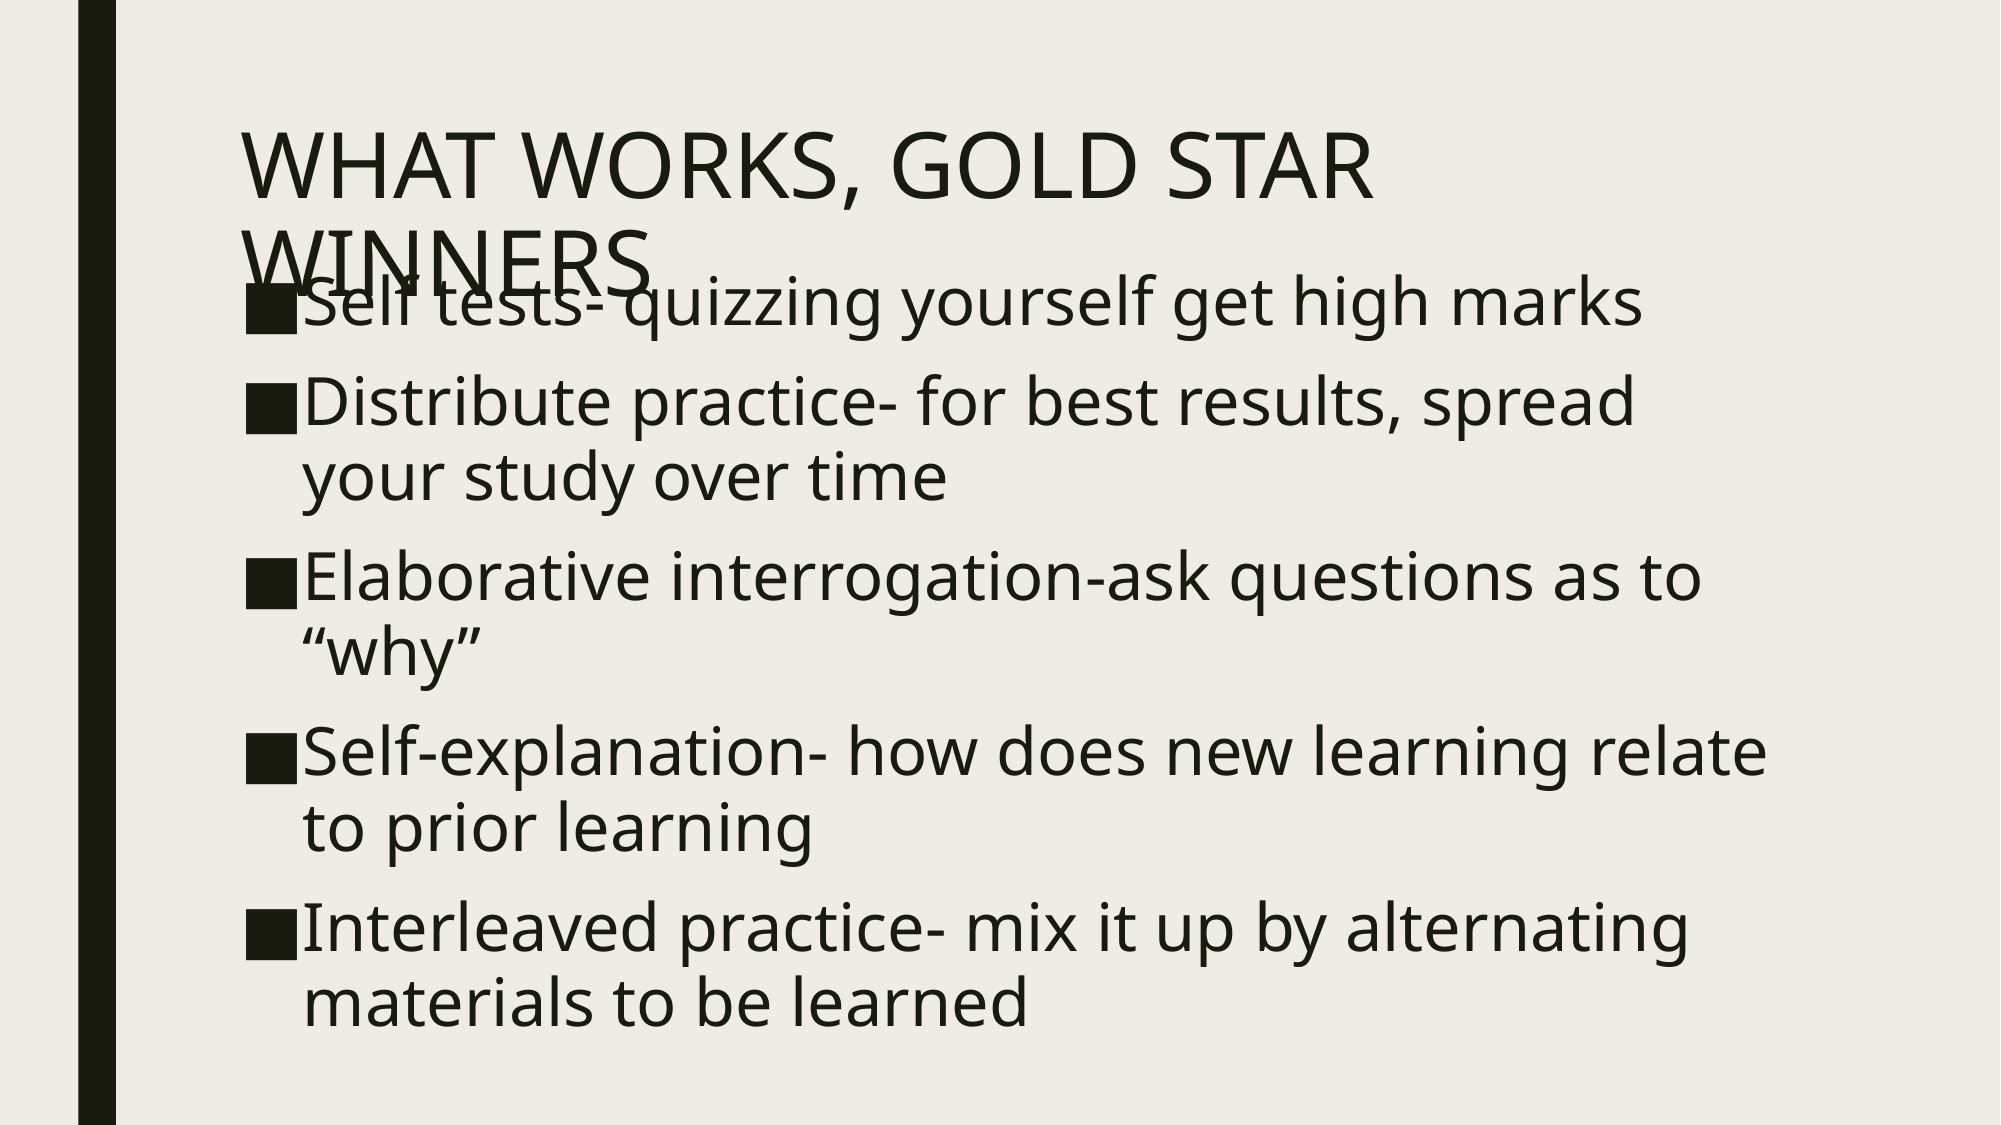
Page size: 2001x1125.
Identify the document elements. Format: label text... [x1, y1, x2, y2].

list Self tests- quizzing yourself get high marks Distribute practice- for best results, spread your study over time Elaborative interrogation-ask questions as to “why” Self-explanation- how does new learning relate to prior learning Interleaved practice- mix it up by alternating materials to be learned [225, 257, 1800, 963]
title WHAT WORKS, GOLD STAR WINNERS [225, 112, 1800, 257]
